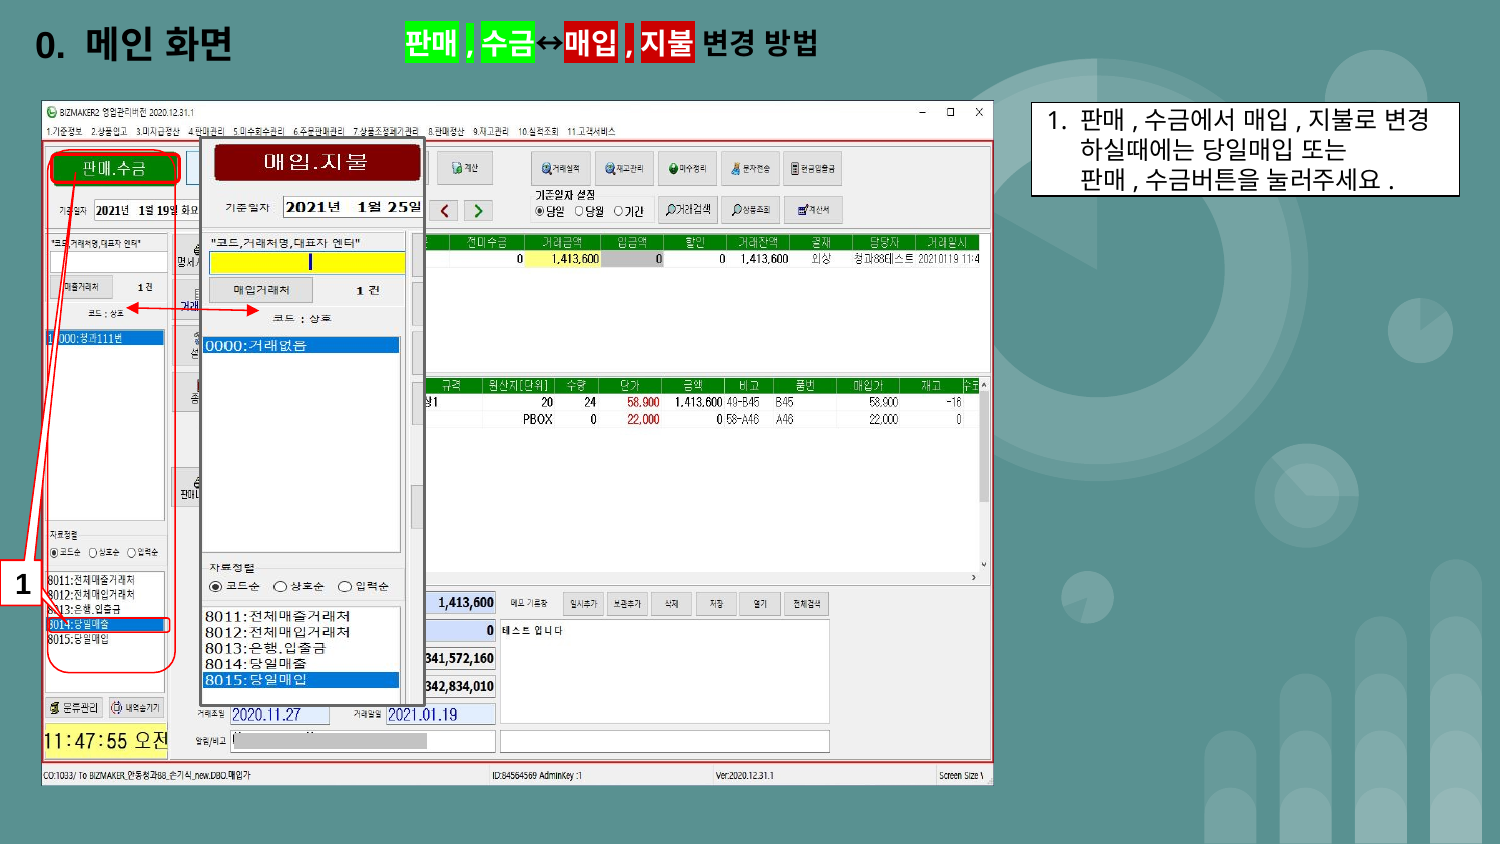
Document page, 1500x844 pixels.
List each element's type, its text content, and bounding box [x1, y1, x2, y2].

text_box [125, 307, 260, 311]
text_box 1 [0, 471, 36, 606]
text_box 0. 메인 화면 [20, 21, 343, 67]
text_box 판매,수금↔매입,지불 변경 방법 [390, 20, 948, 66]
text_box 1. 판매,수금에서 매입,지불로 변경 하실때에는 당일매입 또는 판매,수금버튼을 눌러주세요. [1031, 102, 1460, 197]
picture [41, 100, 994, 786]
